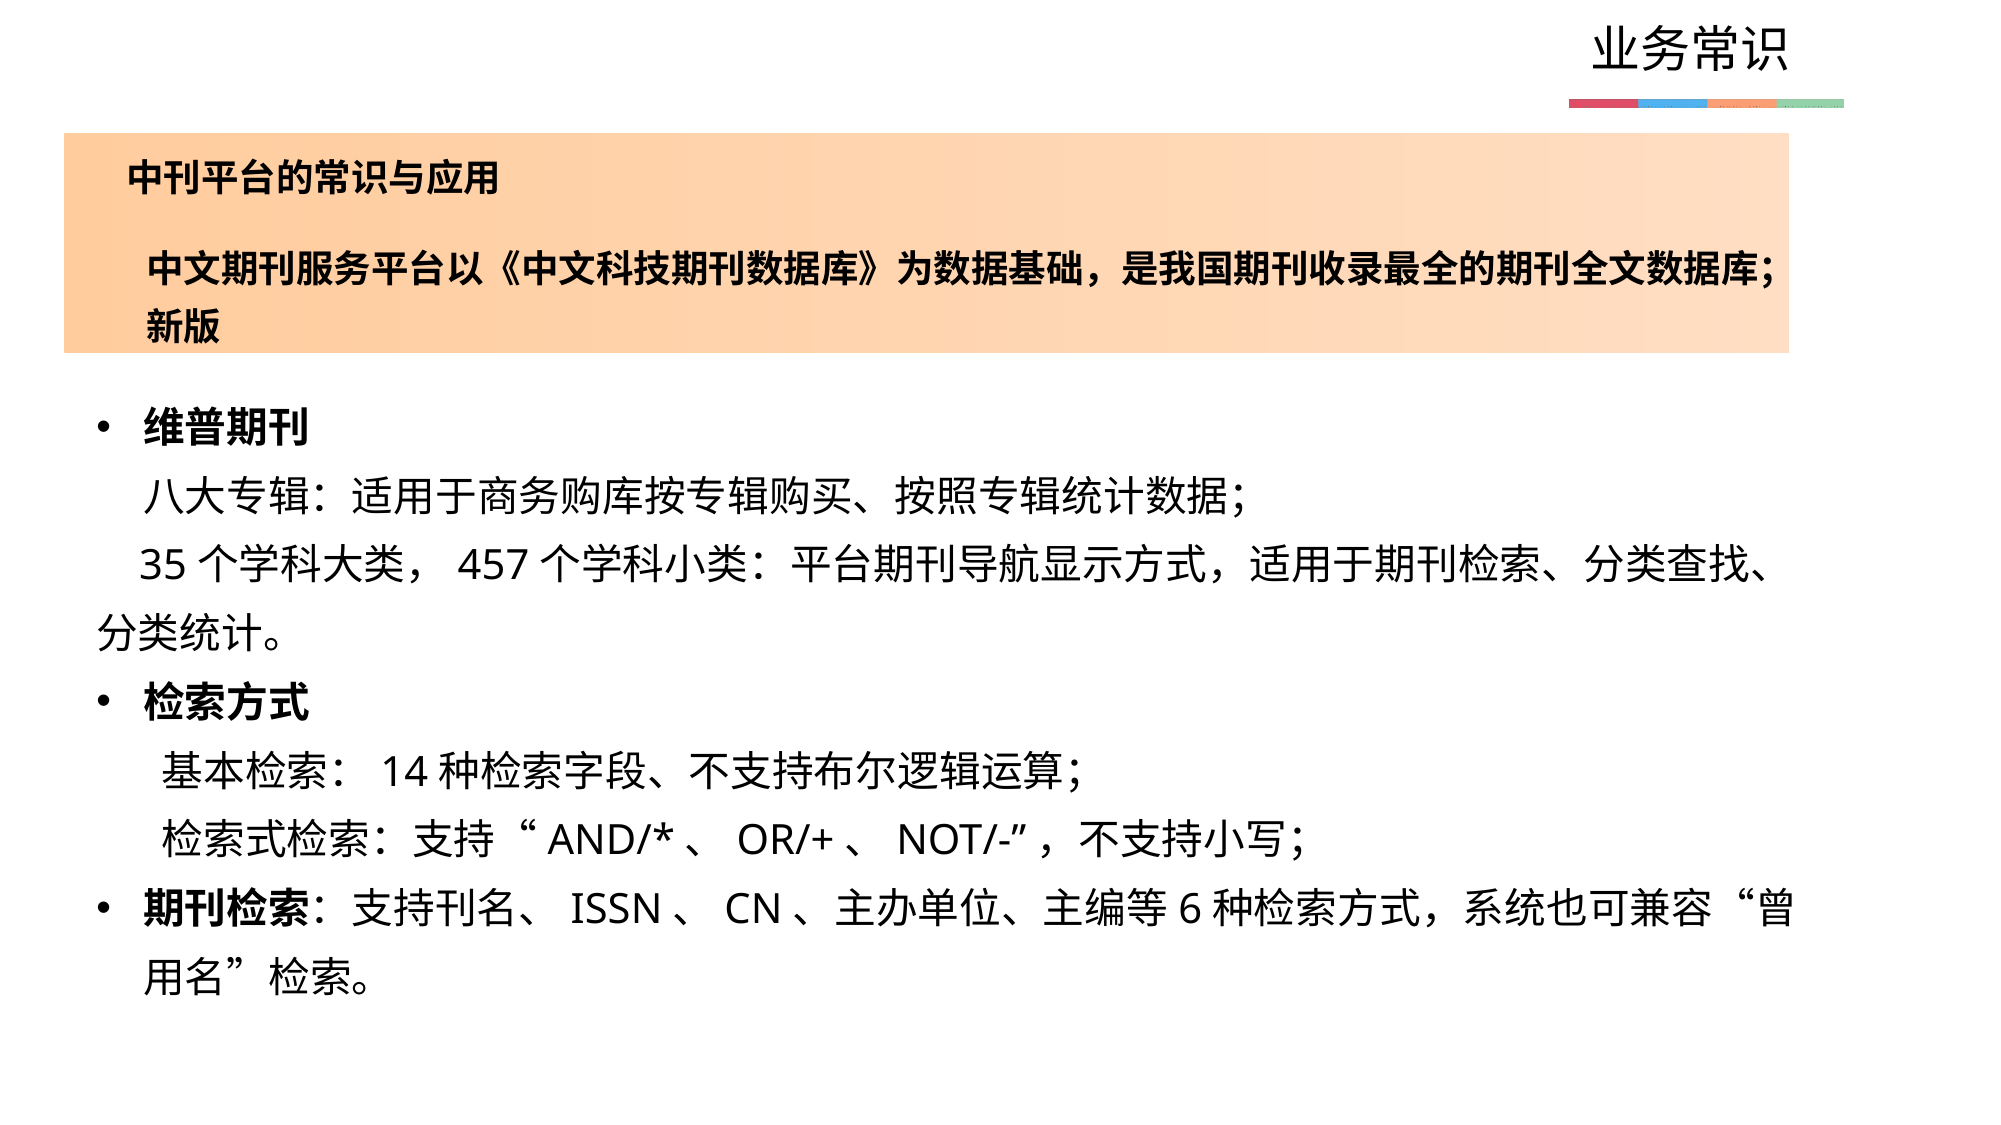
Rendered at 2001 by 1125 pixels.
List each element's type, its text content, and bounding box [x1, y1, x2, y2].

picture [1569, 99, 1844, 108]
text_box 中文期刊服务平台以《中文科技期刊数据库》为数据基础，是我国期刊收录最全的期刊全文数据库；新版 [131, 223, 1794, 356]
text_box 维普期刊 八大专辑：适用于商务购库按专辑购买、按照专辑统计数据； 35个学科大类，457个学科小类：平台期刊导航显示方式，适用于期刊检索、分类查找、分类统计。 检索方式 基本检索：14种检索字段、不支持布尔逻辑运算； 检索式检索：支持“AND/*、OR/+、NOT/-”，不支持小写； 期刊检索：支持刊名、ISSN、CN、主办单位、主编等6种检索方式，系统也可兼容“曾用名”检索。 [81, 374, 1844, 1008]
text_box 中刊平台的常识与应用 [111, 133, 1707, 207]
text_box 业务常识 [1553, 9, 1828, 85]
text_box [63, 132, 1790, 354]
